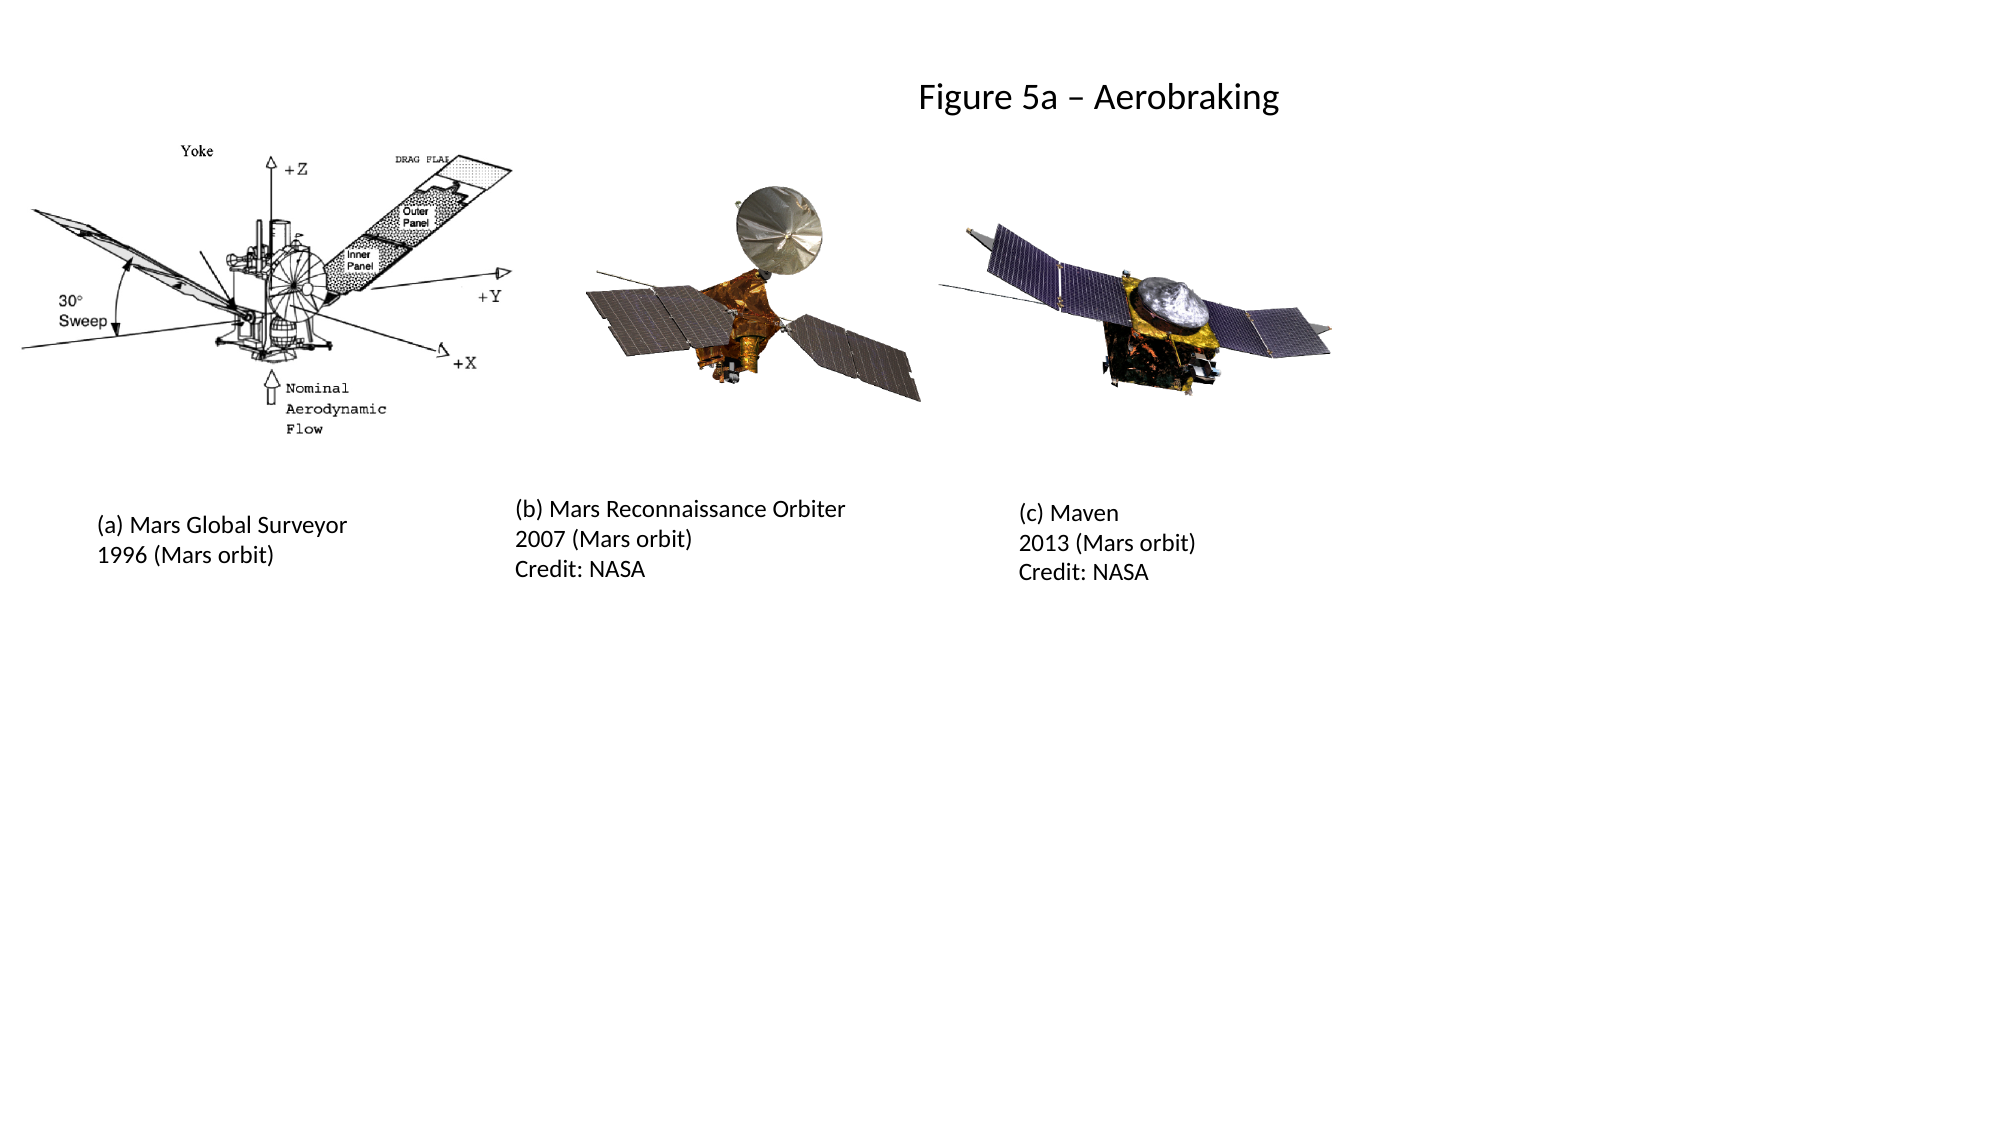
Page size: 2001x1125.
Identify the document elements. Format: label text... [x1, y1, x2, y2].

text_box (b) Mars Reconnaissance Orbiter 2007 (Mars orbit) Credit: NASA [500, 485, 862, 591]
text_box Figure 5a – Aerobraking [903, 64, 1295, 125]
picture [19, 145, 515, 436]
picture [932, 197, 1332, 396]
text_box (a) Mars Global Surveyor 1996 (Mars orbit) [82, 501, 364, 576]
text_box (c) Maven 2013 (Mars orbit) Credit: NASA [1004, 488, 1212, 594]
picture [585, 182, 921, 402]
